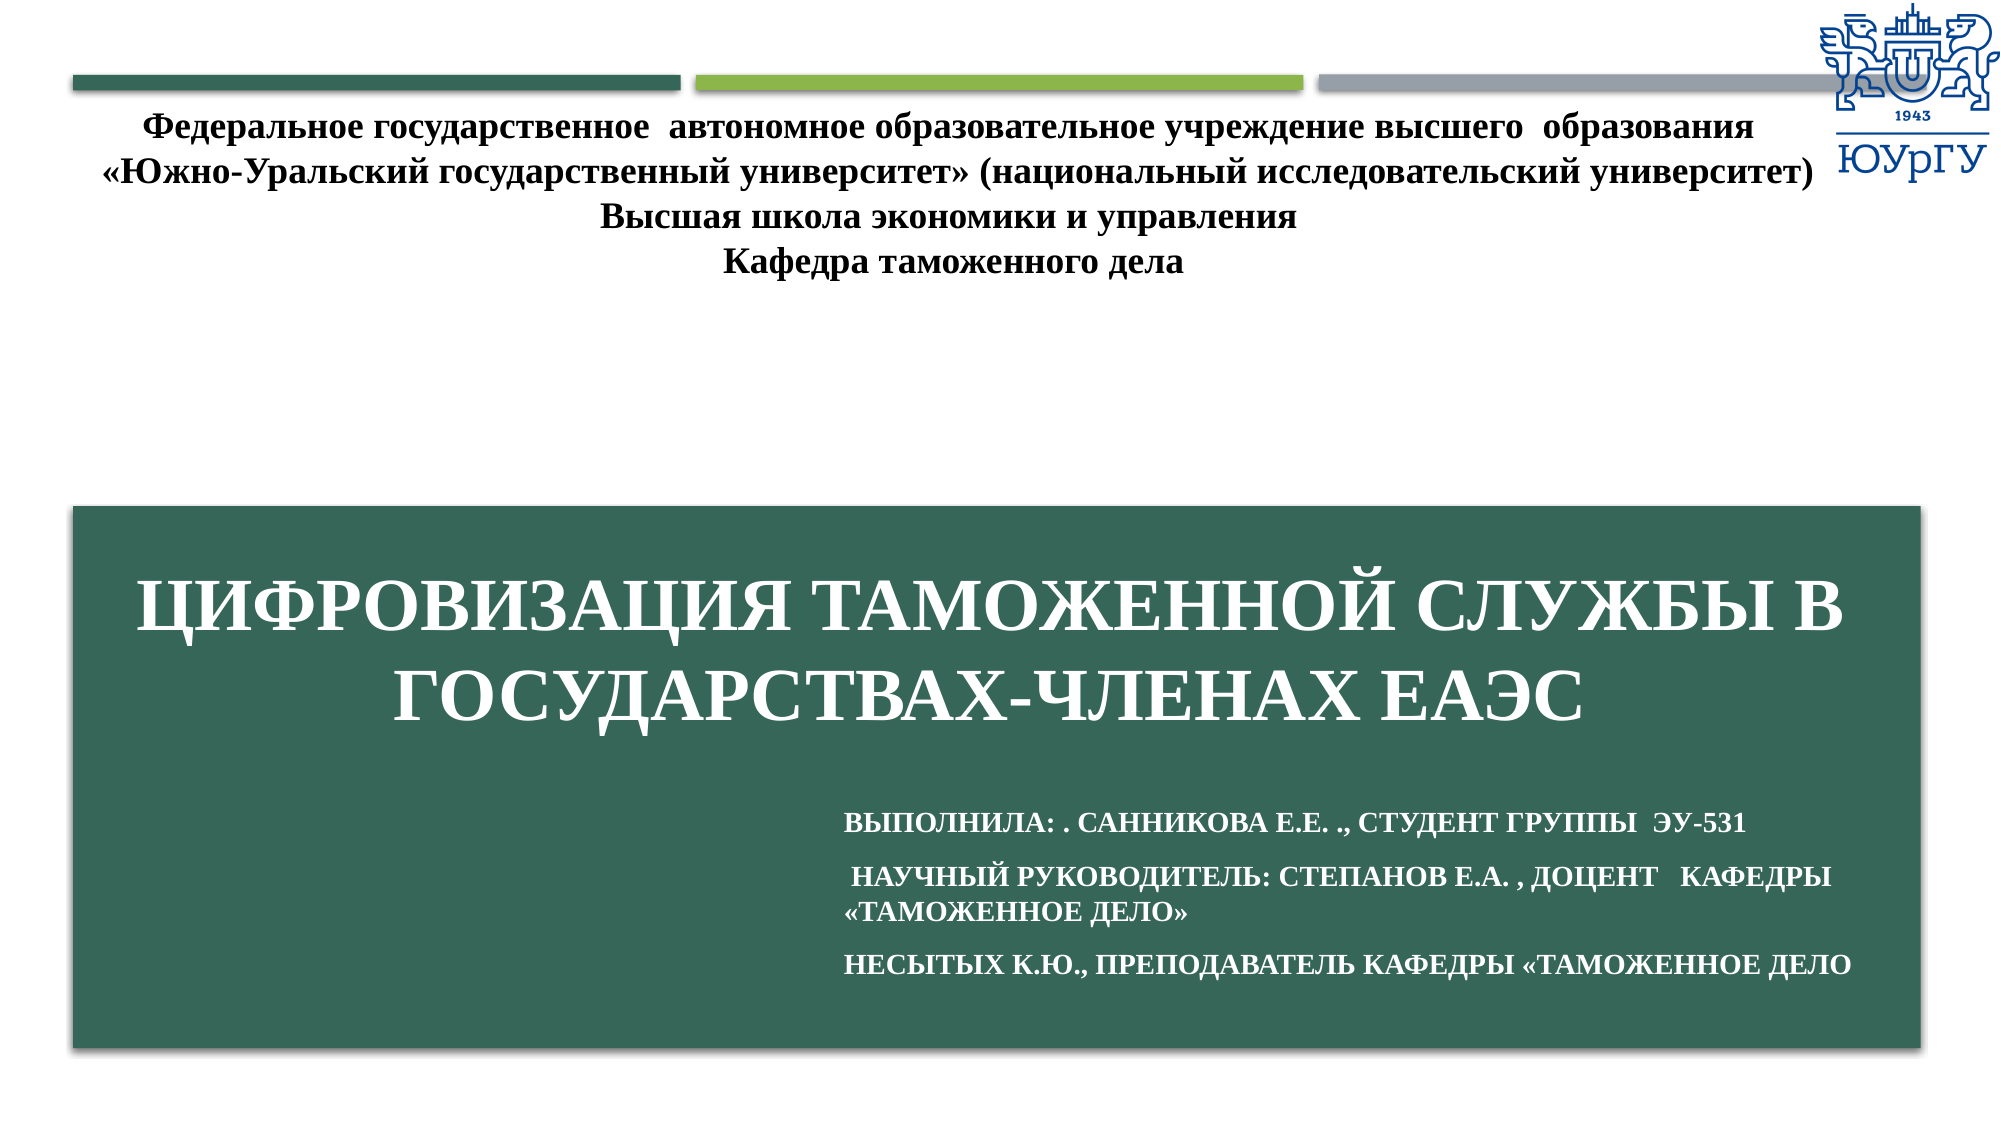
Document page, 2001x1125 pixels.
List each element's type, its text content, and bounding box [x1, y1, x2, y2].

title Цифровизация таможенной службы в государствах-членах ЕАЭС [80, 534, 1901, 743]
subtitle Выполнила: . Санникова Е.Е. ., студент группы ЭУ-531 Научный руководитель: Степанов Е.А. , доцент кафедры «Таможенное дело» Несытых К.Ю., преподаватель кафедры «Таможенное дело [828, 742, 1901, 946]
text_box Федеральное государственное автономное образовательное учреждение высшего образования «Южно-Уральский государственный университет» (национальный исследовательский университет) Высшая школа экономики и управления Кафедра таможенного дела [56, 93, 1851, 334]
picture [1820, 3, 2000, 184]
